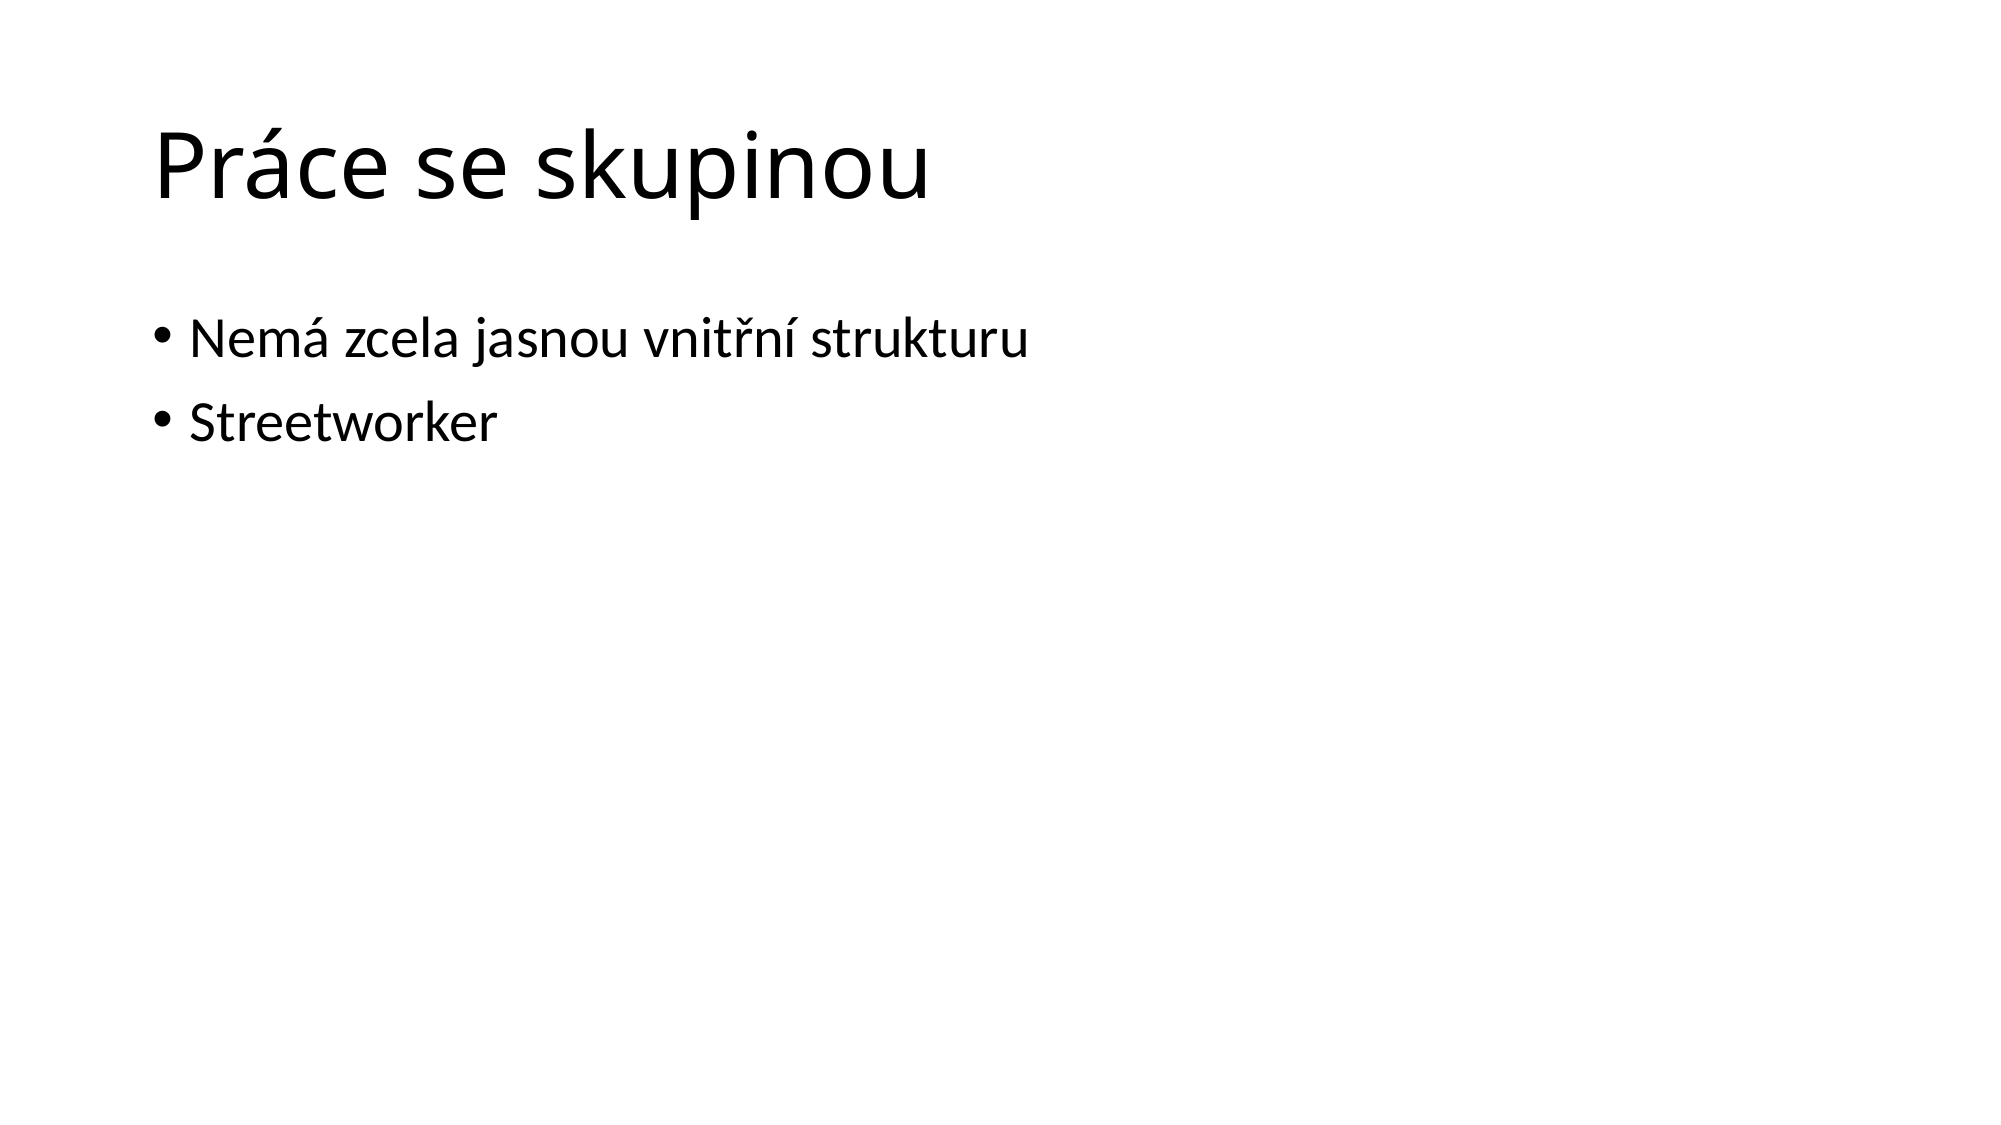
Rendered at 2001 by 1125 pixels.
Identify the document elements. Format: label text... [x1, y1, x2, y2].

list Nemá zcela jasnou vnitřní strukturu Streetworker [137, 299, 1863, 1014]
title Práce se skupinou [137, 59, 1863, 278]
